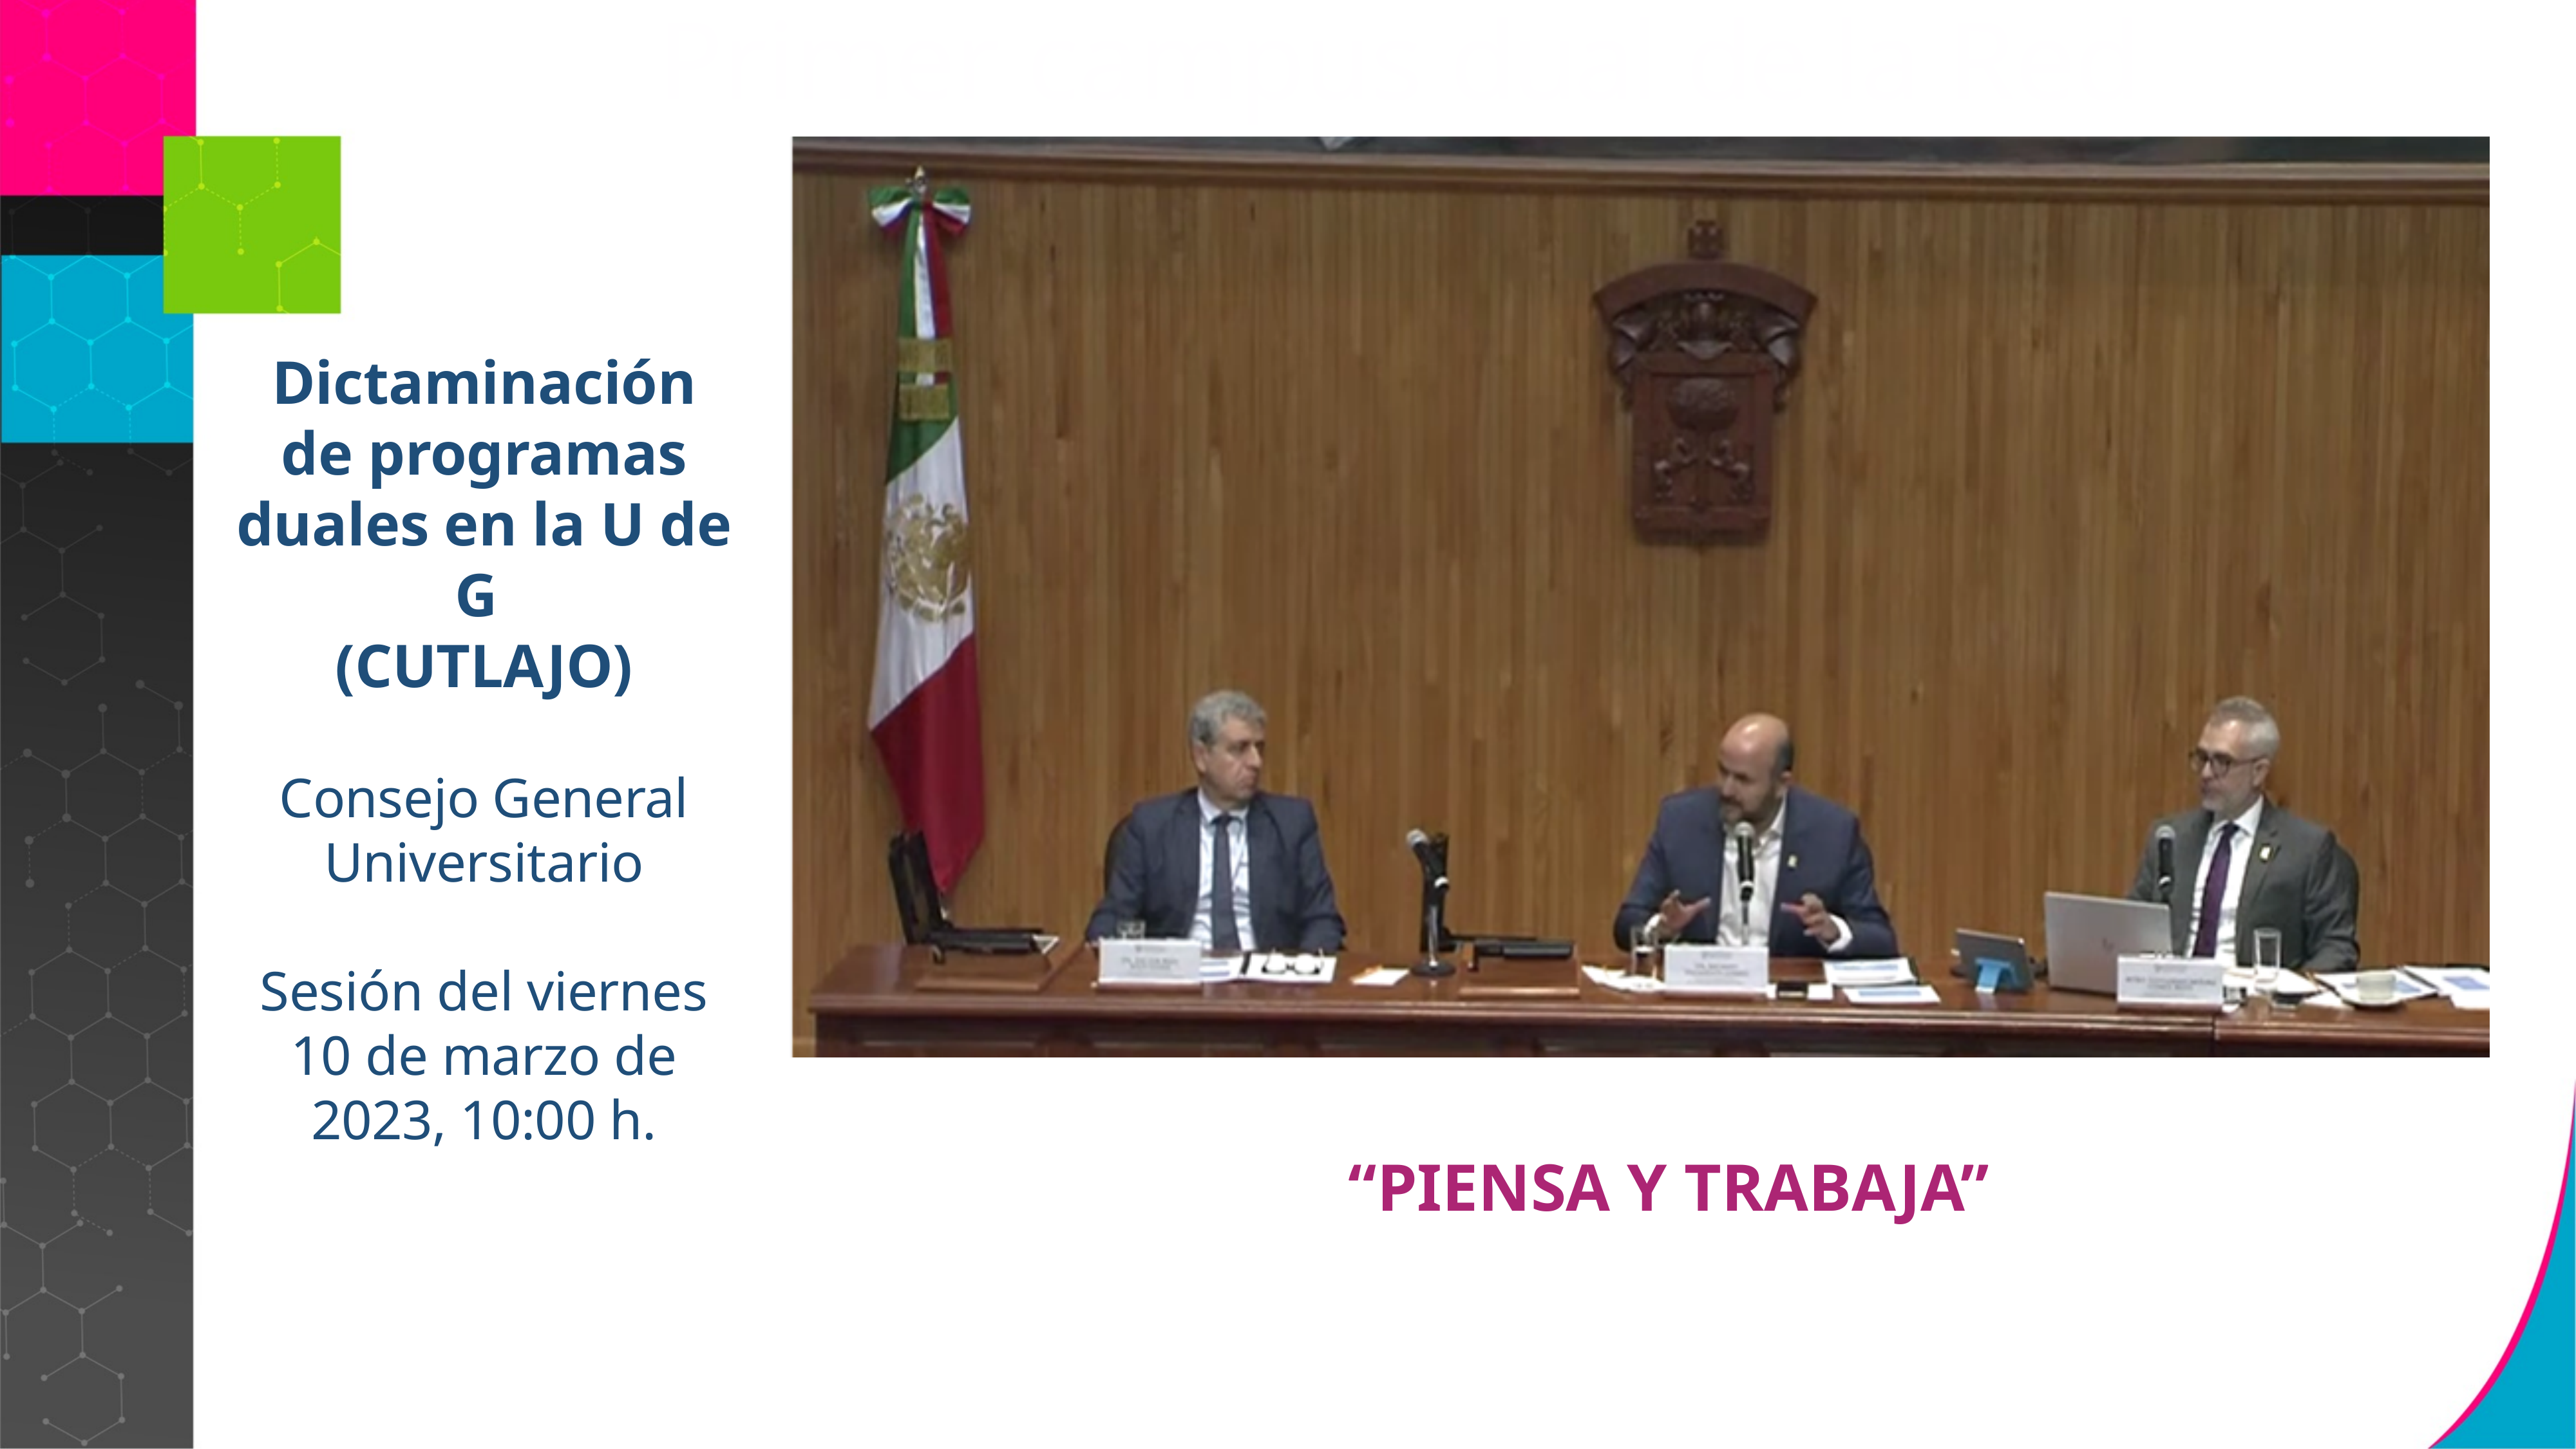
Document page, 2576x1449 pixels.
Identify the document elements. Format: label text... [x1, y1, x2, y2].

title Primer campus dual de la Red Universitaria [484, 0, 2314, 250]
picture [0, 0, 2576, 1449]
text_box Dictaminación de programas duales en la U de G (CUTLAJO) Consejo General Universitario Sesión del viernes 10 de marzo de 2023, 10:00 h. [222, 340, 746, 1184]
text_box “PIENSA Y TRABAJA” [1268, 1141, 2070, 1229]
